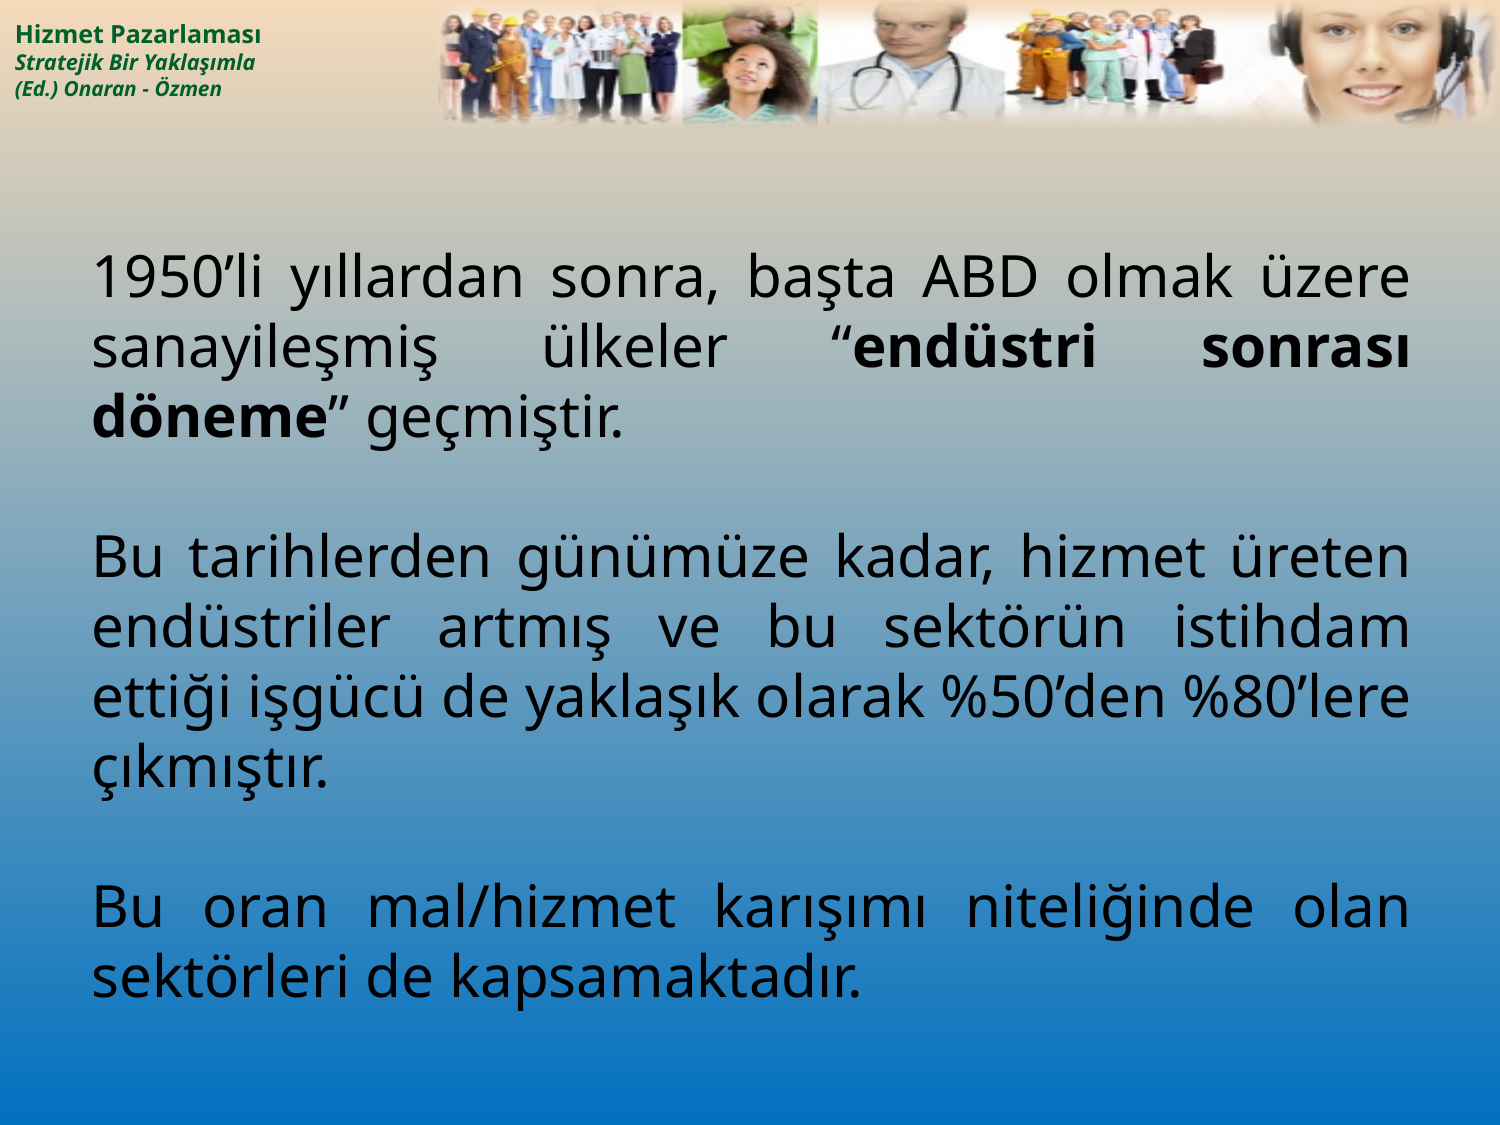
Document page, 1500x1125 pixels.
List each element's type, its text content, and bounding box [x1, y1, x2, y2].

picture [460, 26, 1475, 103]
list 1950’li yıllardan sonra, başta ABD olmak üzere sanayileşmiş ülkeler “endüstri sonrası döneme” geçmiştir. Bu tarihlerden günümüze kadar, hizmet üreten endüstriler artmış ve bu sektörün istihdam ettiği işgücü de yaklaşık olarak %50’den %80’lere çıkmıştır. Bu oran mal/hizmet karışımı niteliğinde olan sektörleri de kapsamaktadır. [76, 231, 1427, 1036]
